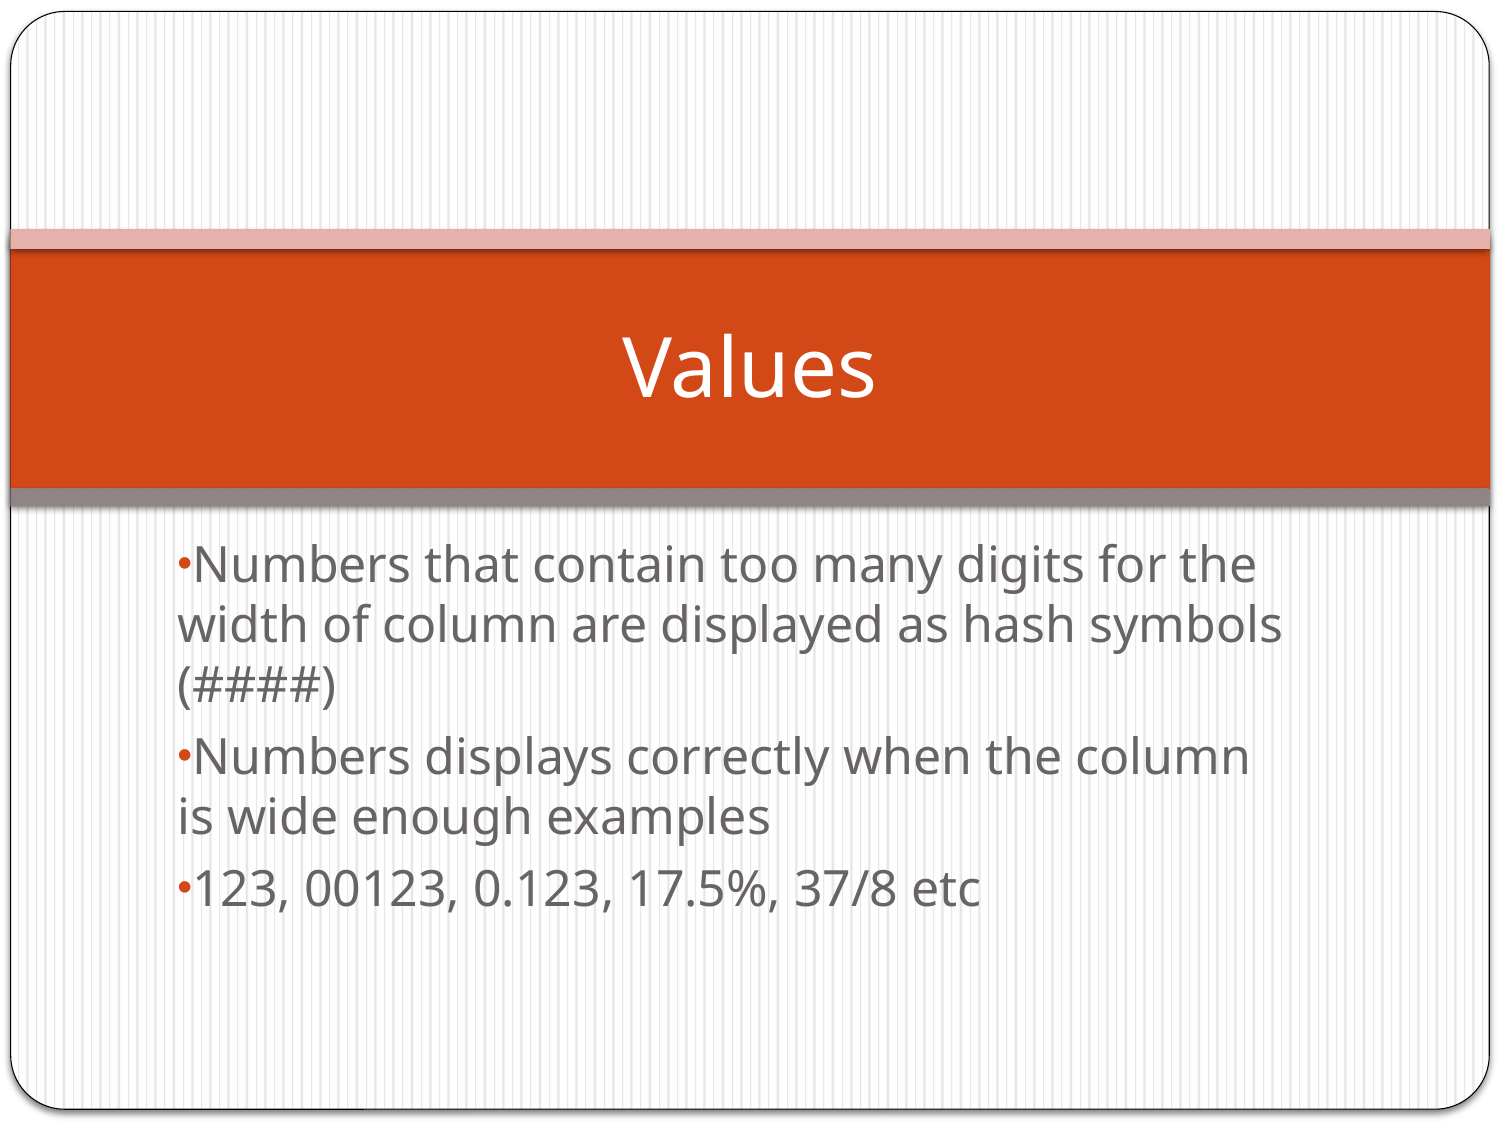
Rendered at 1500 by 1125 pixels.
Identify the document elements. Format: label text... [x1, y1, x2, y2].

title Values [75, 247, 1425, 489]
subtitle Numbers that contain too many digits for the width of column are displayed as hash symbols (####) Numbers displays correctly when the column is wide enough examples 123, 00123, 0.123, 17.5%, 37/8 etc [162, 525, 1300, 988]
